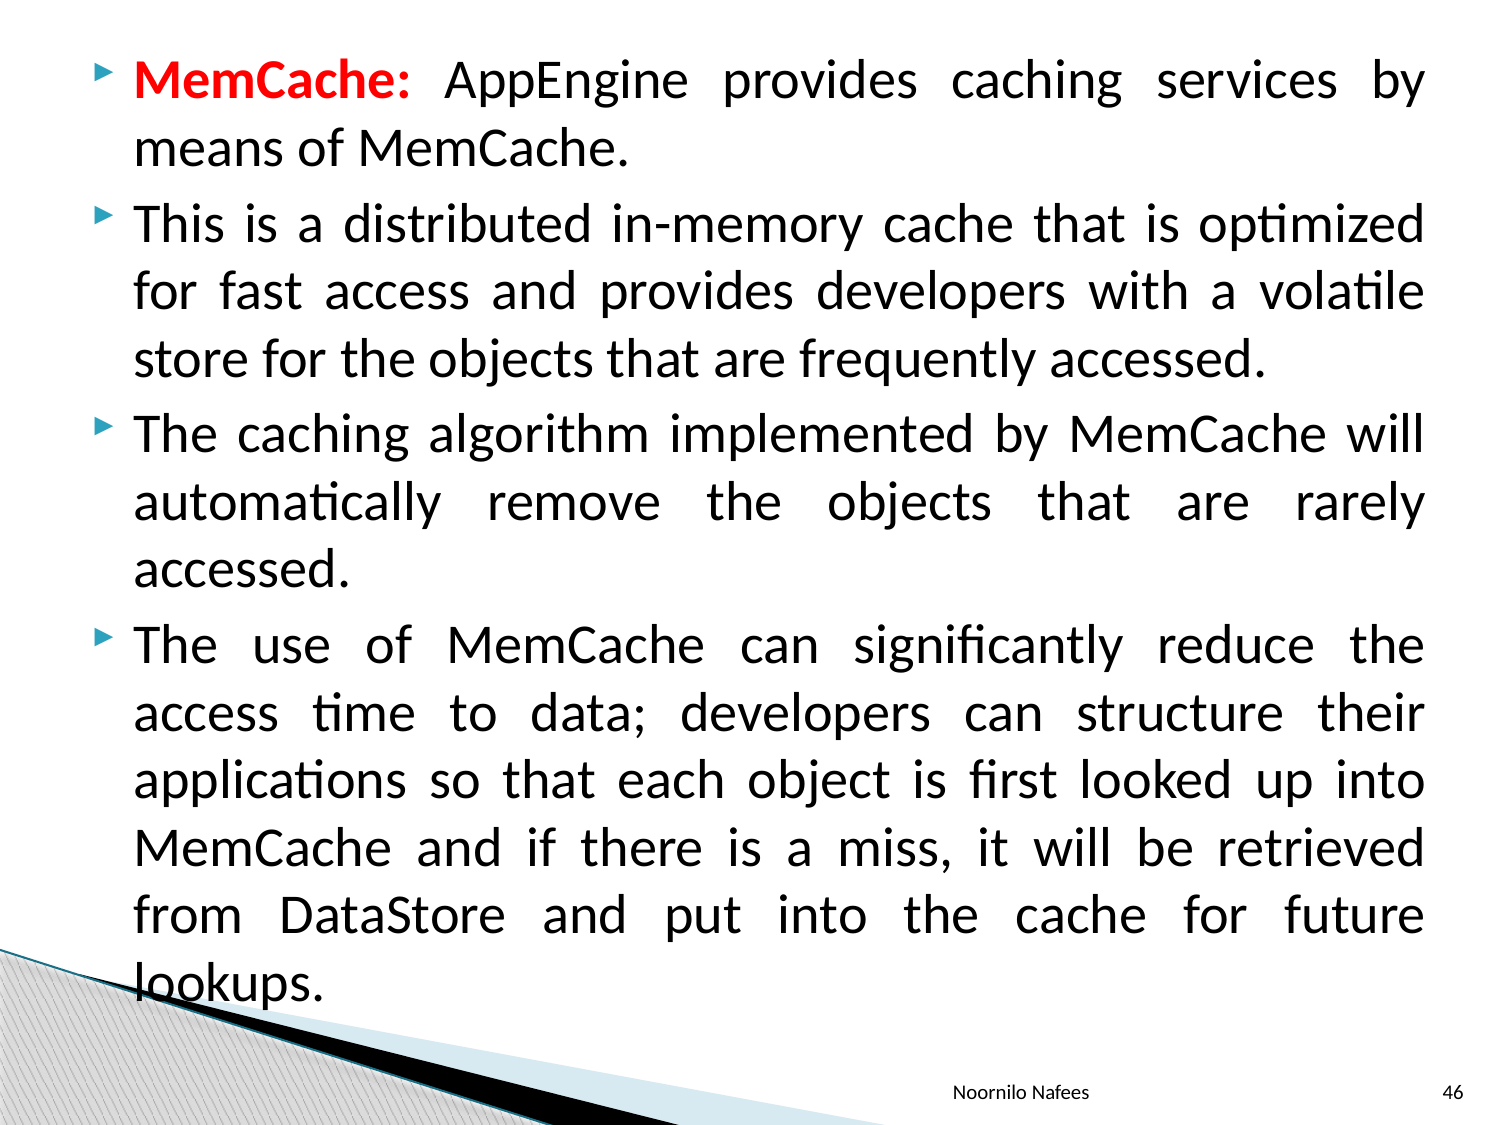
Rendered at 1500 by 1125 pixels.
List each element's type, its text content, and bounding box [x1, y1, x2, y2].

list MemCache: AppEngine provides caching services by means of MemCache. This is a distributed in-memory cache that is optimized for fast access and provides developers with a volatile store for the objects that are frequently accessed. The caching algorithm implemented by MemCache will automatically remove the objects that are rarely accessed. The use of MemCache can significantly reduce the access time to data; developers can structure their applications so that each object is first looked up into MemCache and if there is a miss, it will be retrieved from DataStore and put into the cache for future lookups. [58, 35, 1442, 1067]
footer Noornilo Nafees [718, 1051, 1105, 1112]
slide_number 46 [1418, 1051, 1479, 1112]
